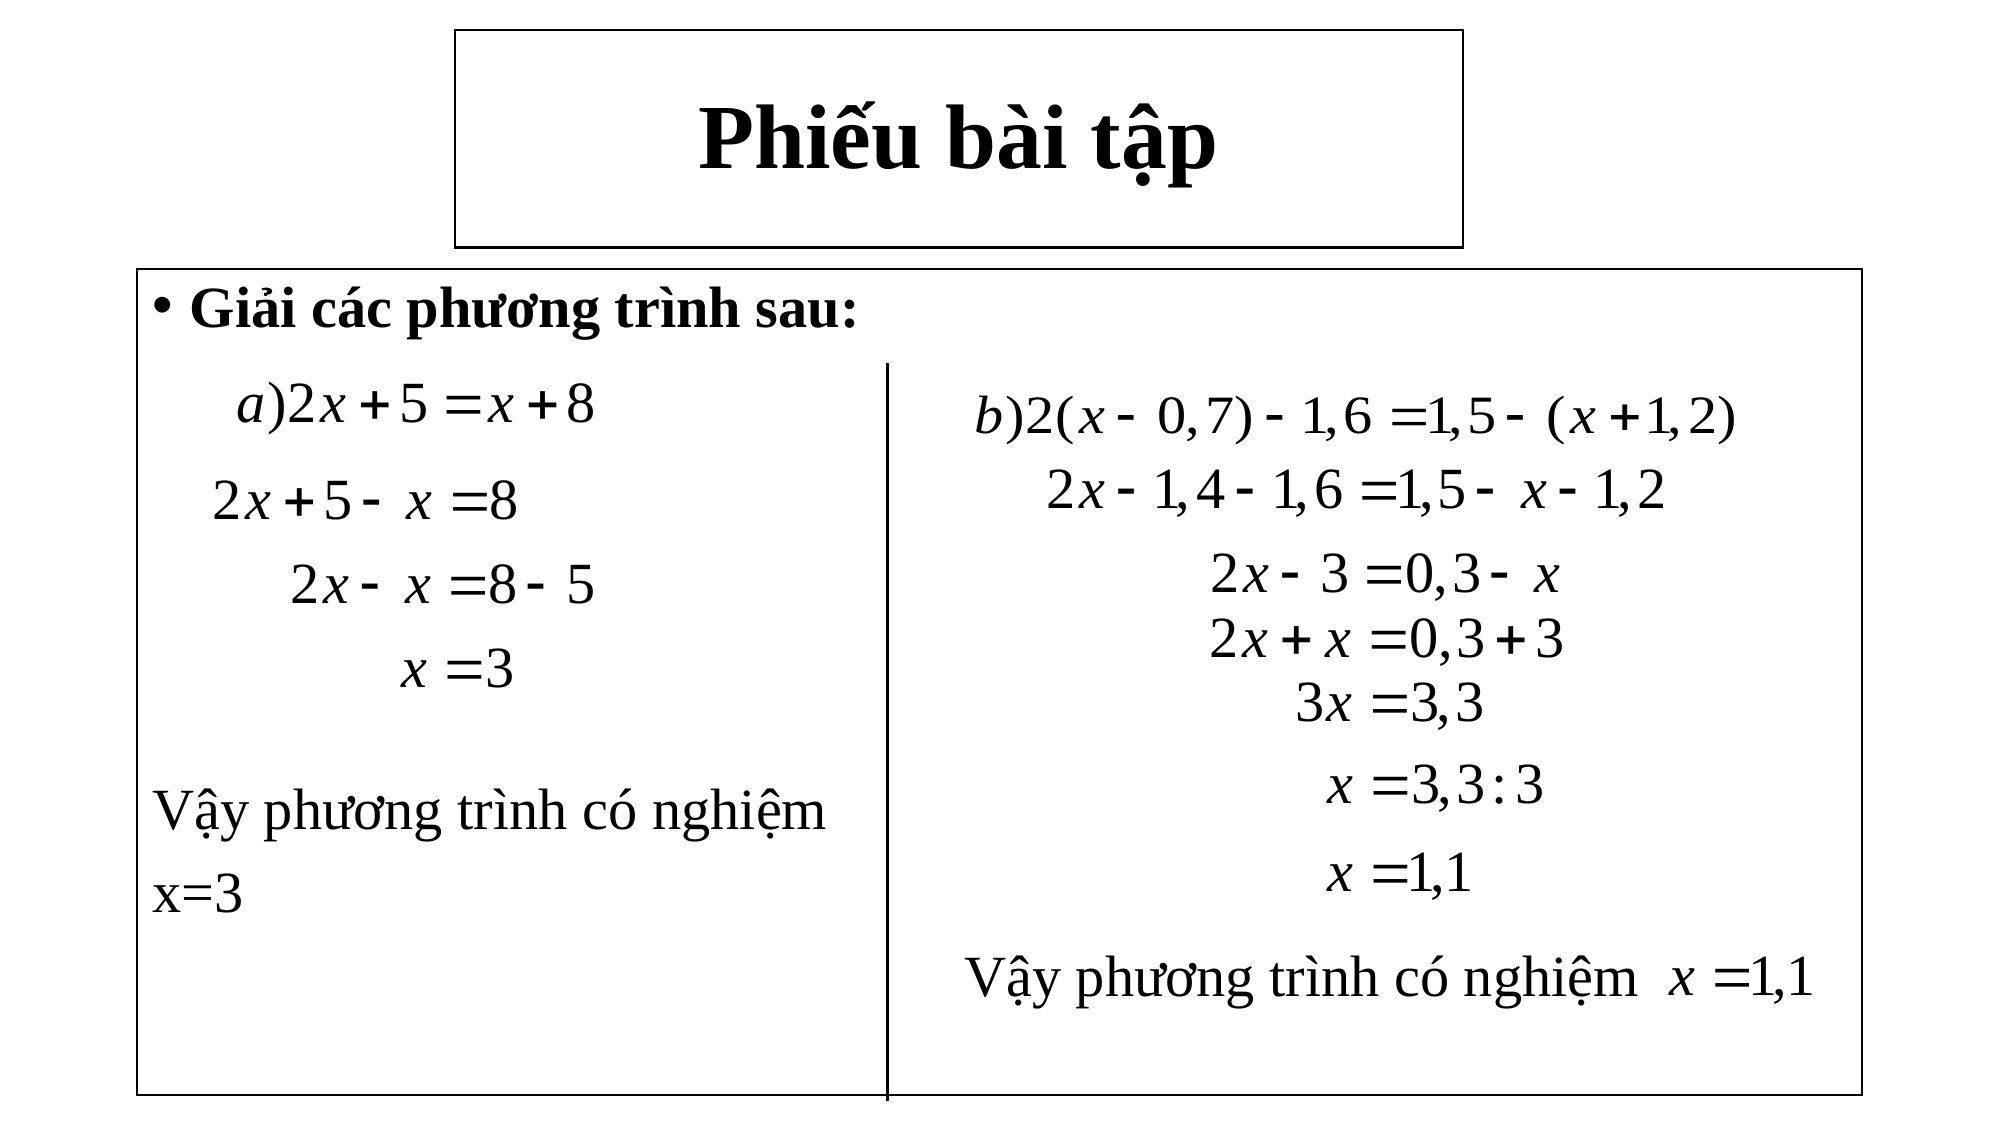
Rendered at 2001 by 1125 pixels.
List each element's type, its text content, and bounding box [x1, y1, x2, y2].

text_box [1294, 675, 1486, 736]
text_box Giải các phương trình sau: Vậy phương trình có nghiệm x=3 Vậy phương trình có nghiệm [136, 268, 1863, 1096]
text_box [1206, 611, 1565, 672]
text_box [1207, 546, 1564, 607]
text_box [1321, 757, 1545, 908]
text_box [232, 376, 598, 441]
text_box Phiếu bài tập [454, 29, 1464, 249]
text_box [1043, 462, 1671, 524]
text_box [1663, 949, 1814, 1010]
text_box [395, 641, 514, 694]
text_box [209, 473, 520, 526]
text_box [973, 391, 1741, 451]
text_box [286, 557, 598, 610]
